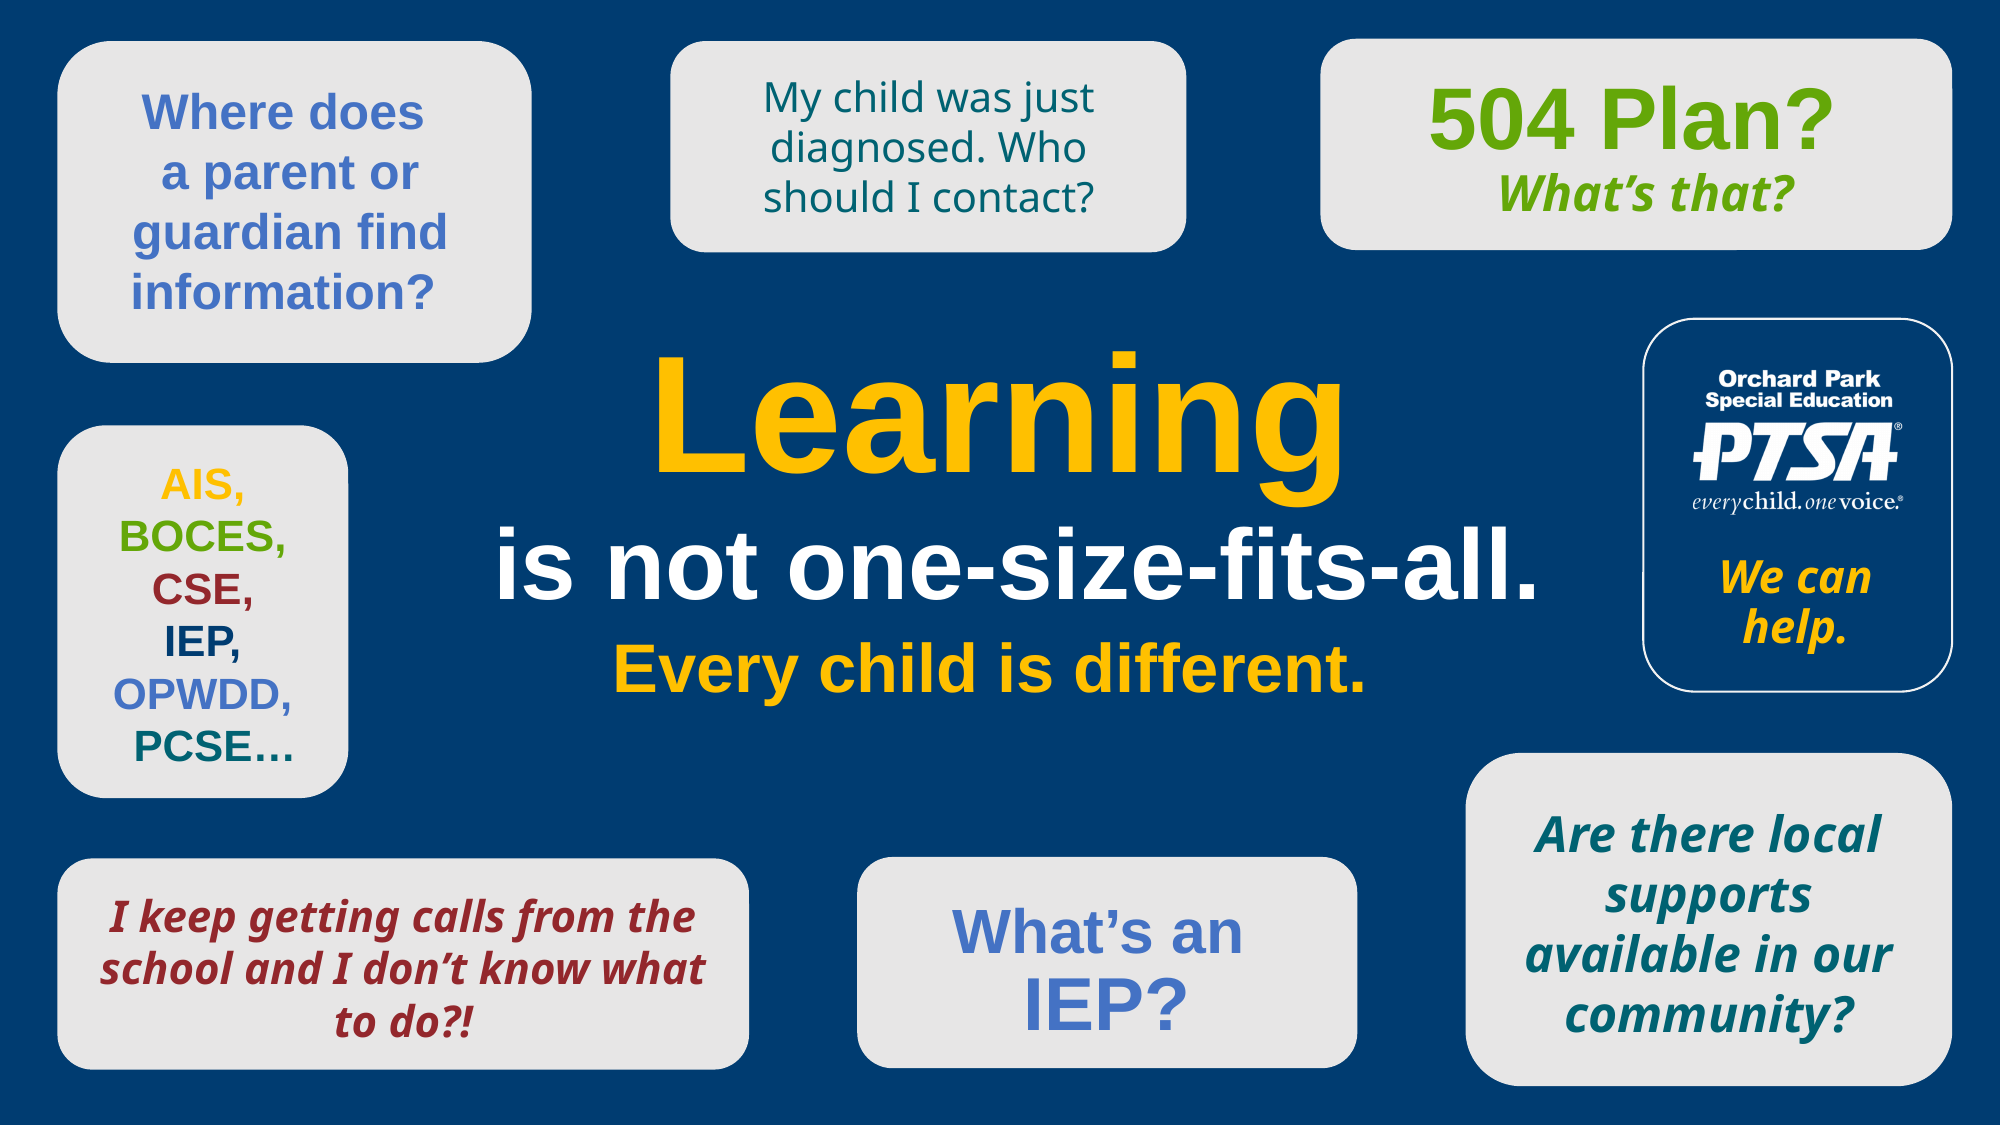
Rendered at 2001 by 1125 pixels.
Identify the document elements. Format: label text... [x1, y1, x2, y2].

text_box [858, 855, 1356, 879]
text_box AIS, BOCES, CSE, IEP, OPWDD, PCSE… [57, 448, 349, 778]
text_box [1642, 548, 1954, 693]
text_box I keep getting calls from the school and I don’t know what to do?! [84, 881, 723, 1054]
text_box [862, 1053, 1353, 1070]
text_box Are there local supports available in our community? [1496, 795, 1922, 1051]
text_box 504 Plan? What’s that? [1377, 54, 1914, 229]
text_box [1464, 751, 1954, 1088]
text_box [63, 424, 342, 448]
text_box [56, 40, 533, 364]
text_box We can help. [1677, 548, 1914, 661]
text_box My child was just diagnosed. Who should I contact? [700, 63, 1158, 229]
text_box [65, 778, 341, 800]
text_box Where does a parent or guardian find information? [97, 72, 484, 327]
text_box [1319, 37, 1954, 252]
text_box [1654, 317, 1942, 337]
text_box Learning is not one-size-fits-all. Every child is different. [183, 362, 1817, 850]
text_box [56, 857, 751, 1071]
text_box [669, 40, 1188, 254]
picture [1556, 337, 2000, 548]
text_box What’s an IEP? [838, 879, 1376, 1053]
